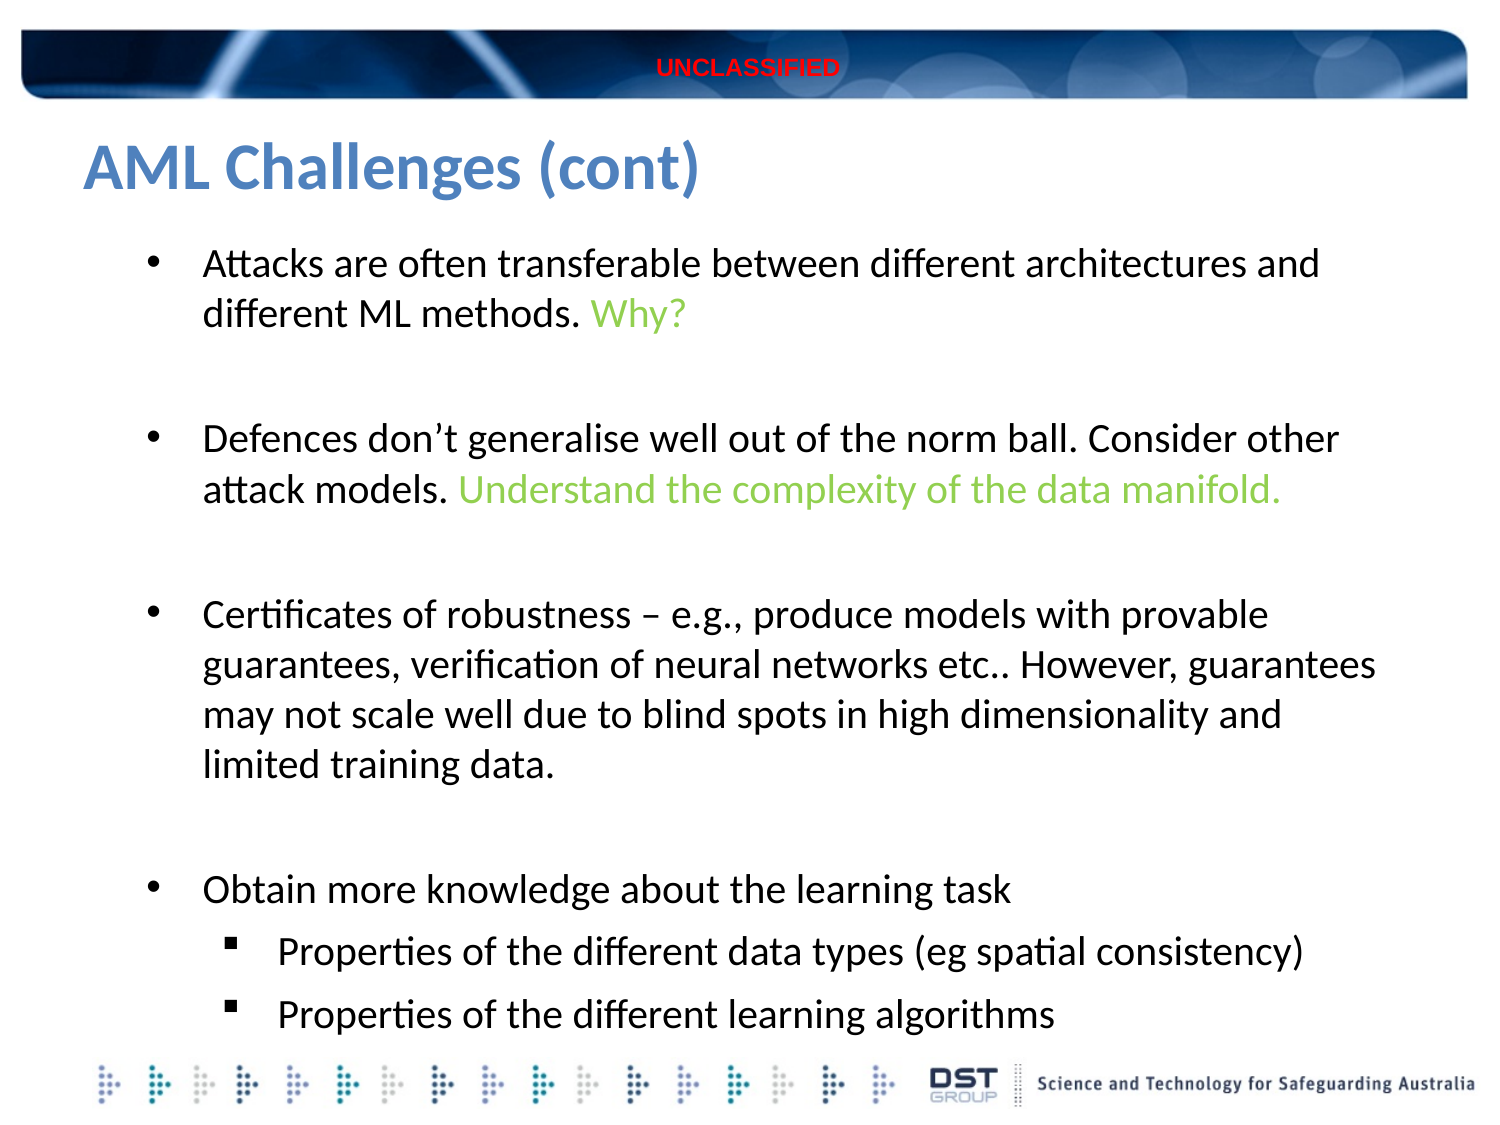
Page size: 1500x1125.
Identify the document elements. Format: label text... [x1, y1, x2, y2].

text_box Attacks are often transferable between different architectures and different ML methods. Why? Defences don’t generalise well out of the norm ball. Consider other attack models. Understand the complexity of the data manifold. Certificates of robustness – e.g., produce models with provable guarantees, verification of neural networks etc.. However, guarantees may not scale well due to blind spots in high dimensionality and limited training data. Obtain more knowledge about the learning task Properties of the different data types (eg spatial consistency) Properties of the different learning algorithms [131, 228, 1404, 1044]
picture [92, 1057, 1481, 1109]
picture [20, 27, 1469, 102]
title AML Challenges (cont) [68, 115, 1486, 235]
